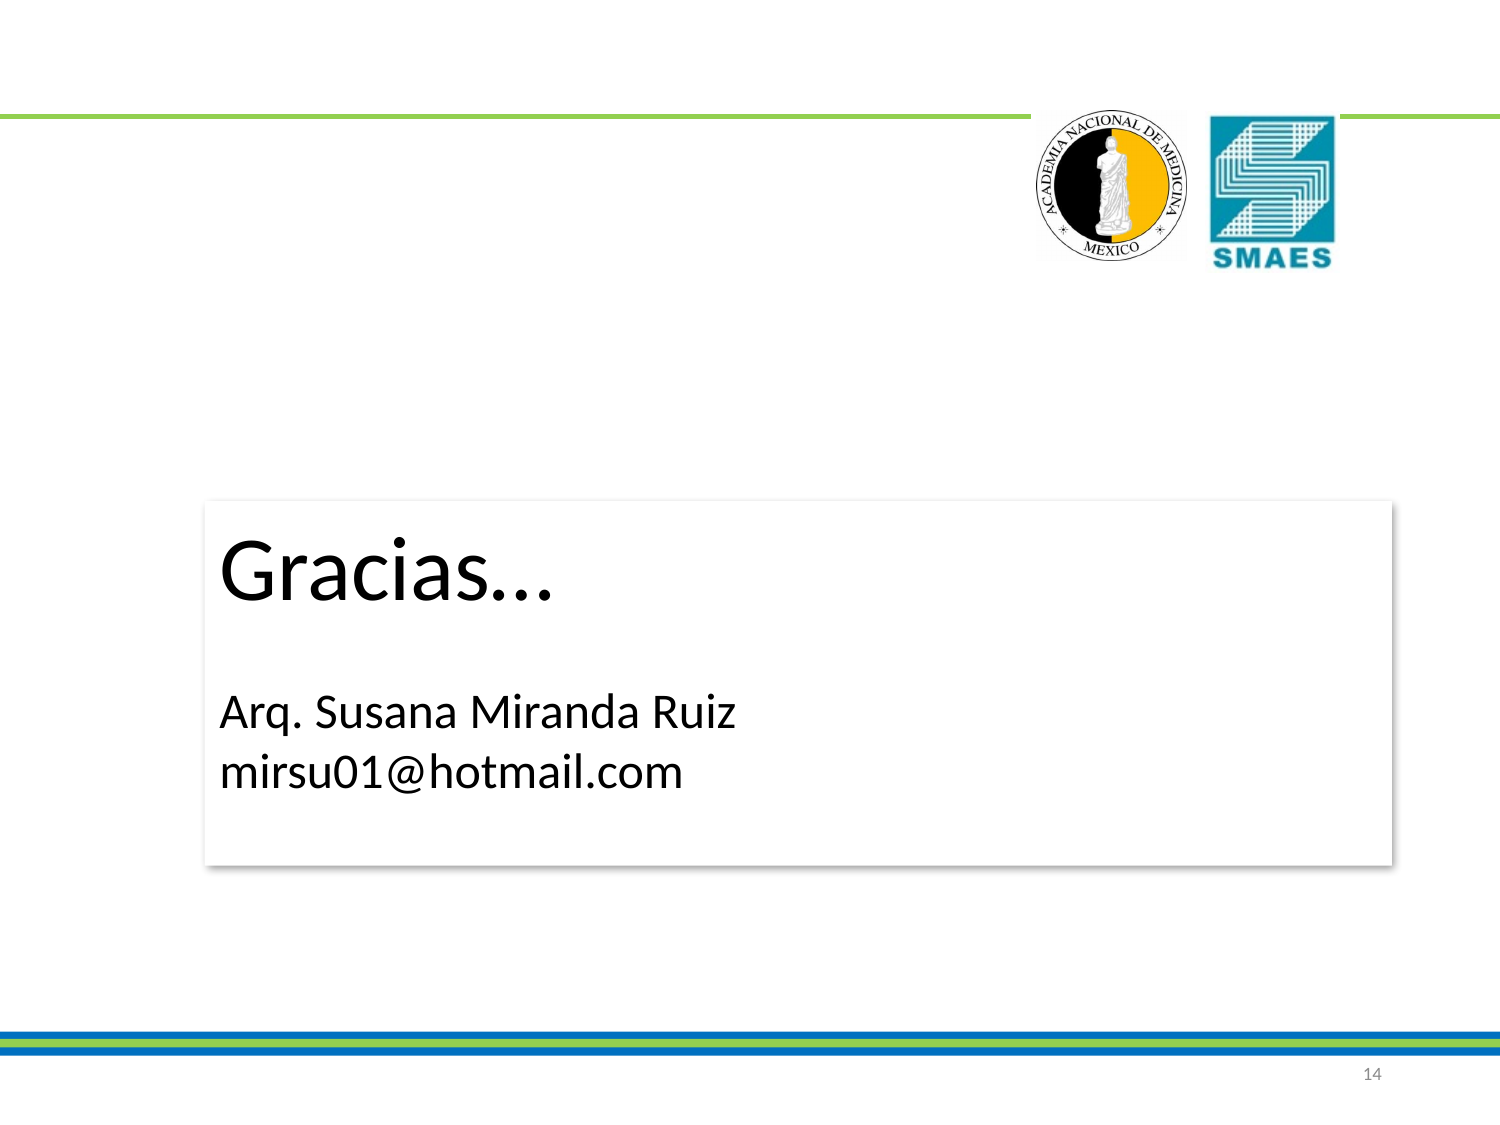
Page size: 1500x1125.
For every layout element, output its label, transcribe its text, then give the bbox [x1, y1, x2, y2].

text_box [0, 1031, 1500, 1056]
text_box Gracias… Arq. Susana Miranda Ruiz mirsu01@hotmail.com [204, 501, 1392, 866]
slide_number 14 [1059, 1056, 1397, 1103]
picture [1204, 111, 1340, 273]
picture [1036, 110, 1187, 261]
